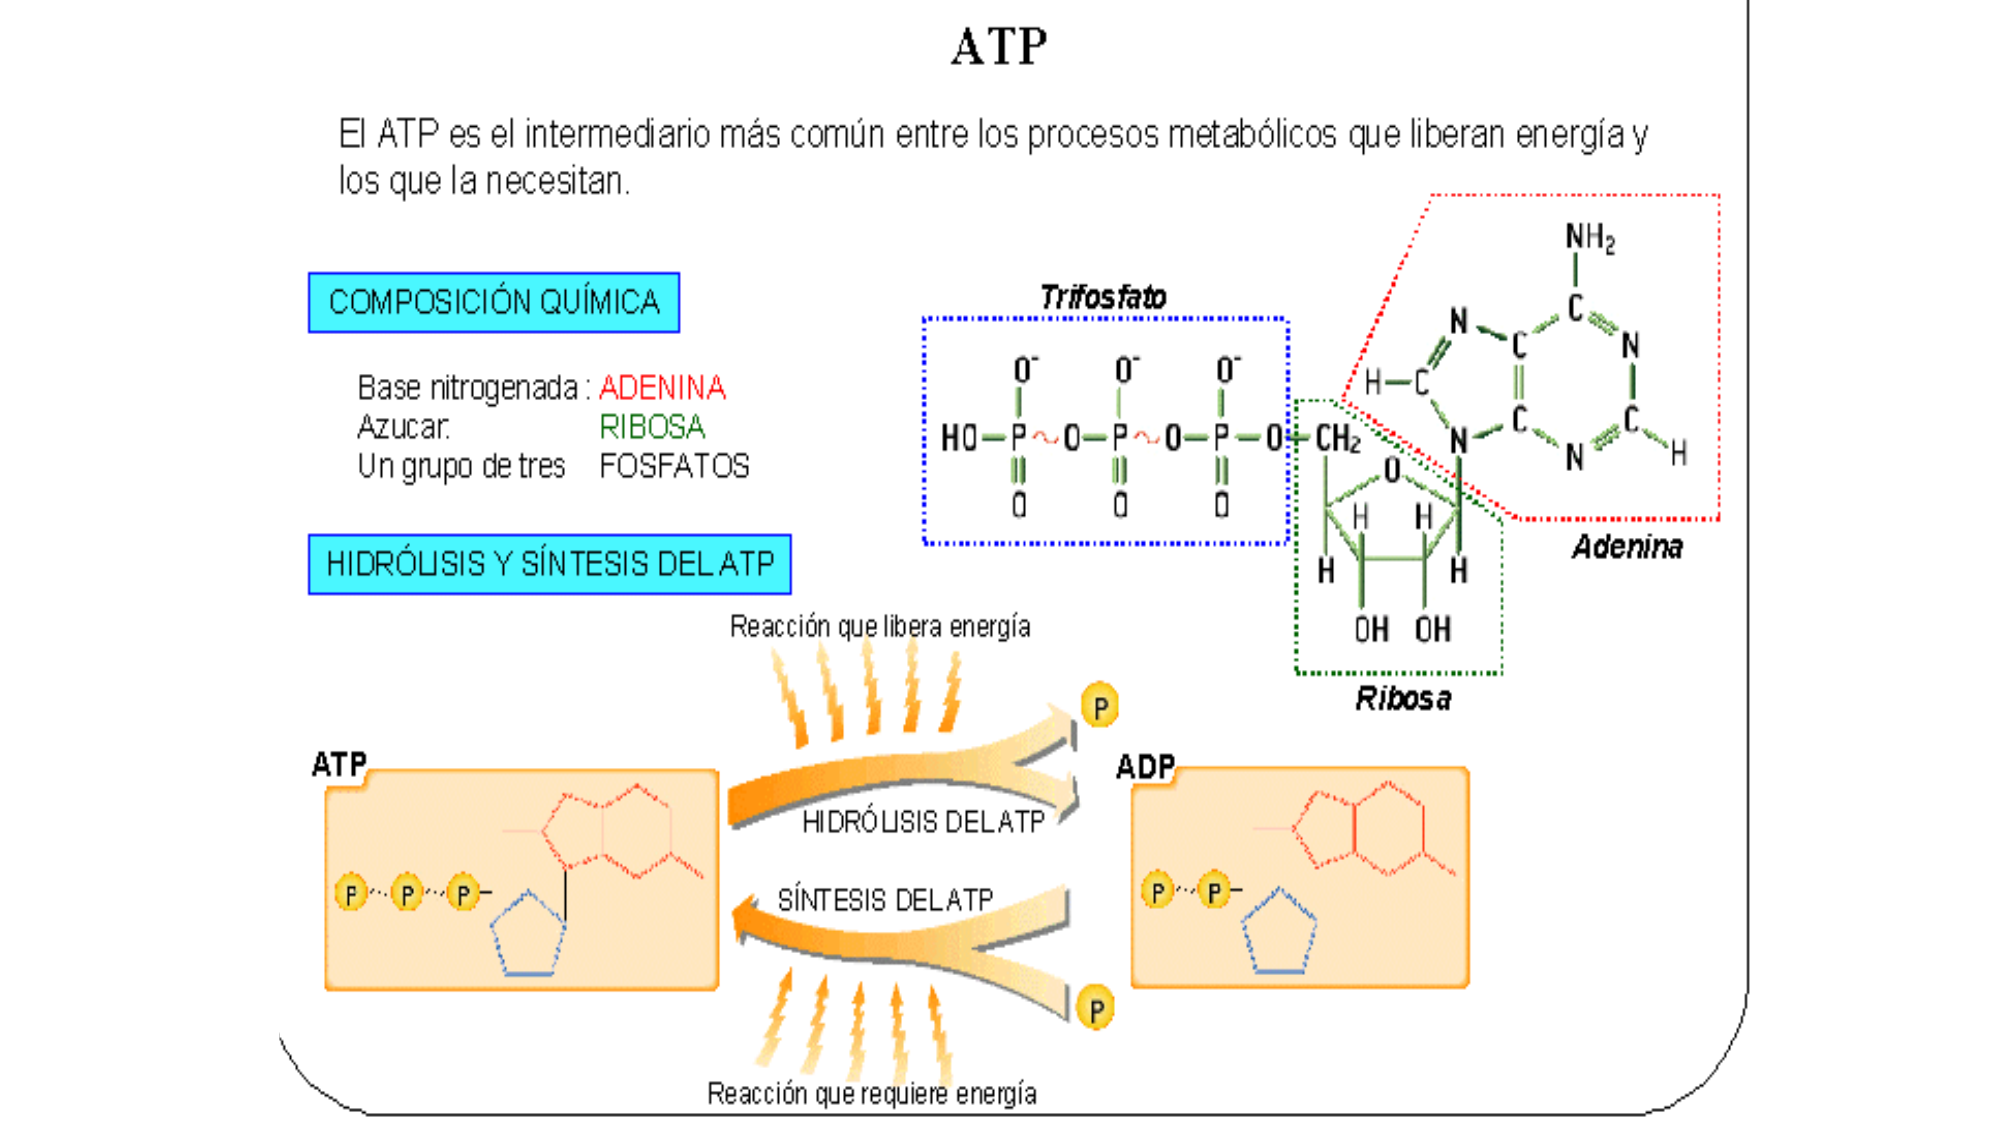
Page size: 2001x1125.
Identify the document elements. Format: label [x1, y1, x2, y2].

picture [279, 0, 1750, 1125]
